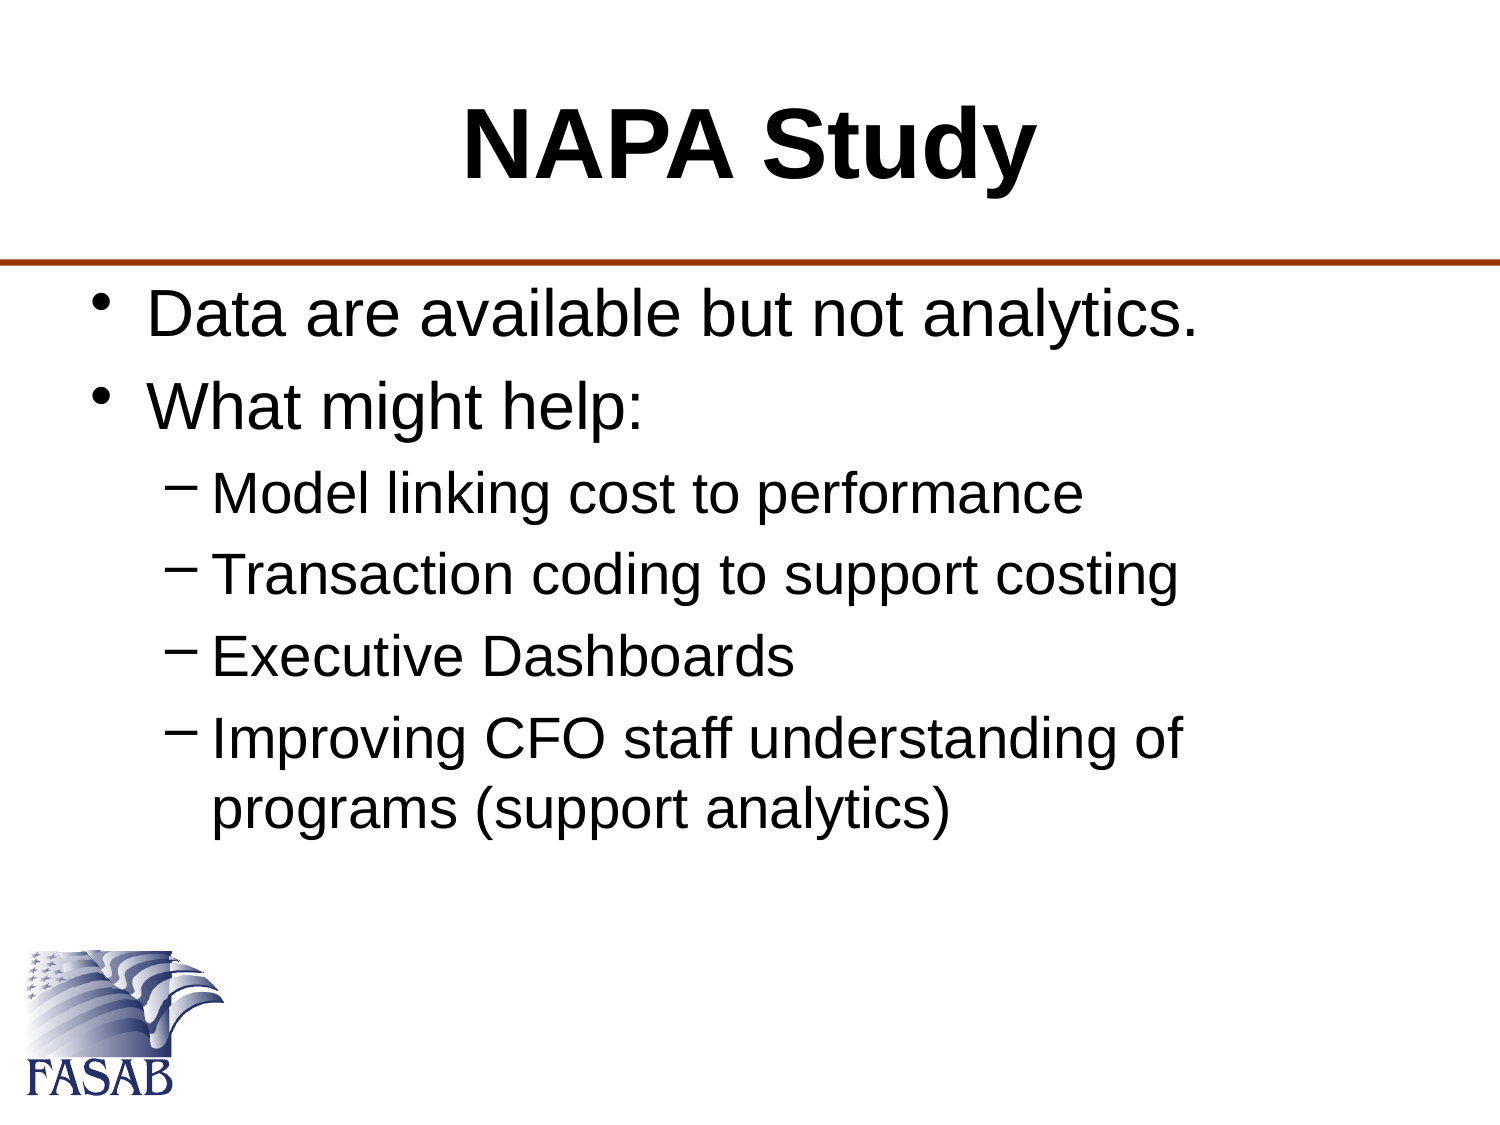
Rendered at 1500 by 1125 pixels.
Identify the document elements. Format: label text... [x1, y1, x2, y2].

title NAPA Study [75, 45, 1425, 233]
list Data are available but not analytics. What might help: Model linking cost to performance Transaction coding to support costing Executive Dashboards Improving CFO staff understanding of programs (support analytics) [75, 262, 1425, 1005]
